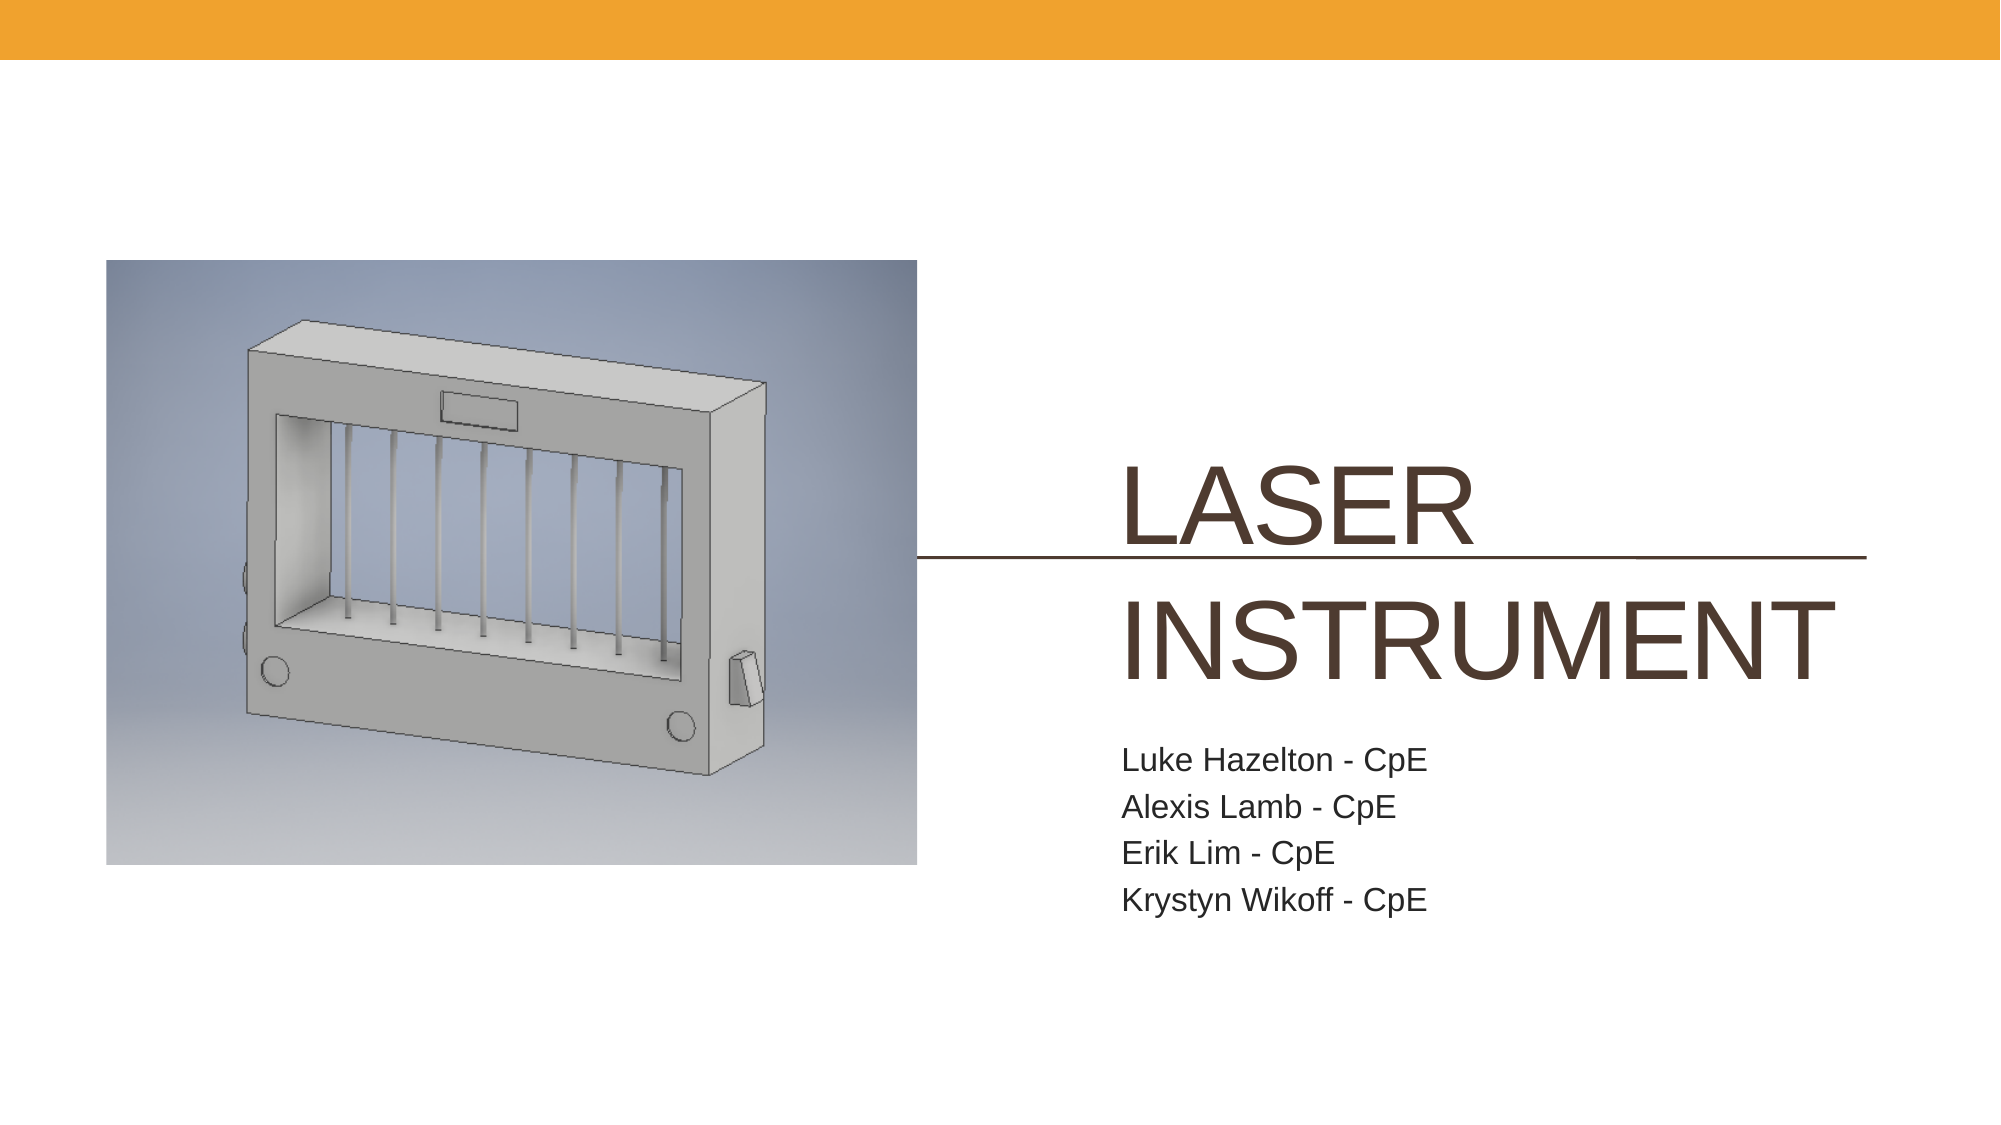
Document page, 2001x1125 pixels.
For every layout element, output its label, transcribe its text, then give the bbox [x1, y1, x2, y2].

subtitle Luke Hazelton - CpE Alexis Lamb - CpE Erik Lim - CpE Krystyn Wikoff - CpE [1121, 730, 1914, 935]
title Laser Instrument [1103, 104, 1894, 710]
picture [106, 259, 918, 866]
